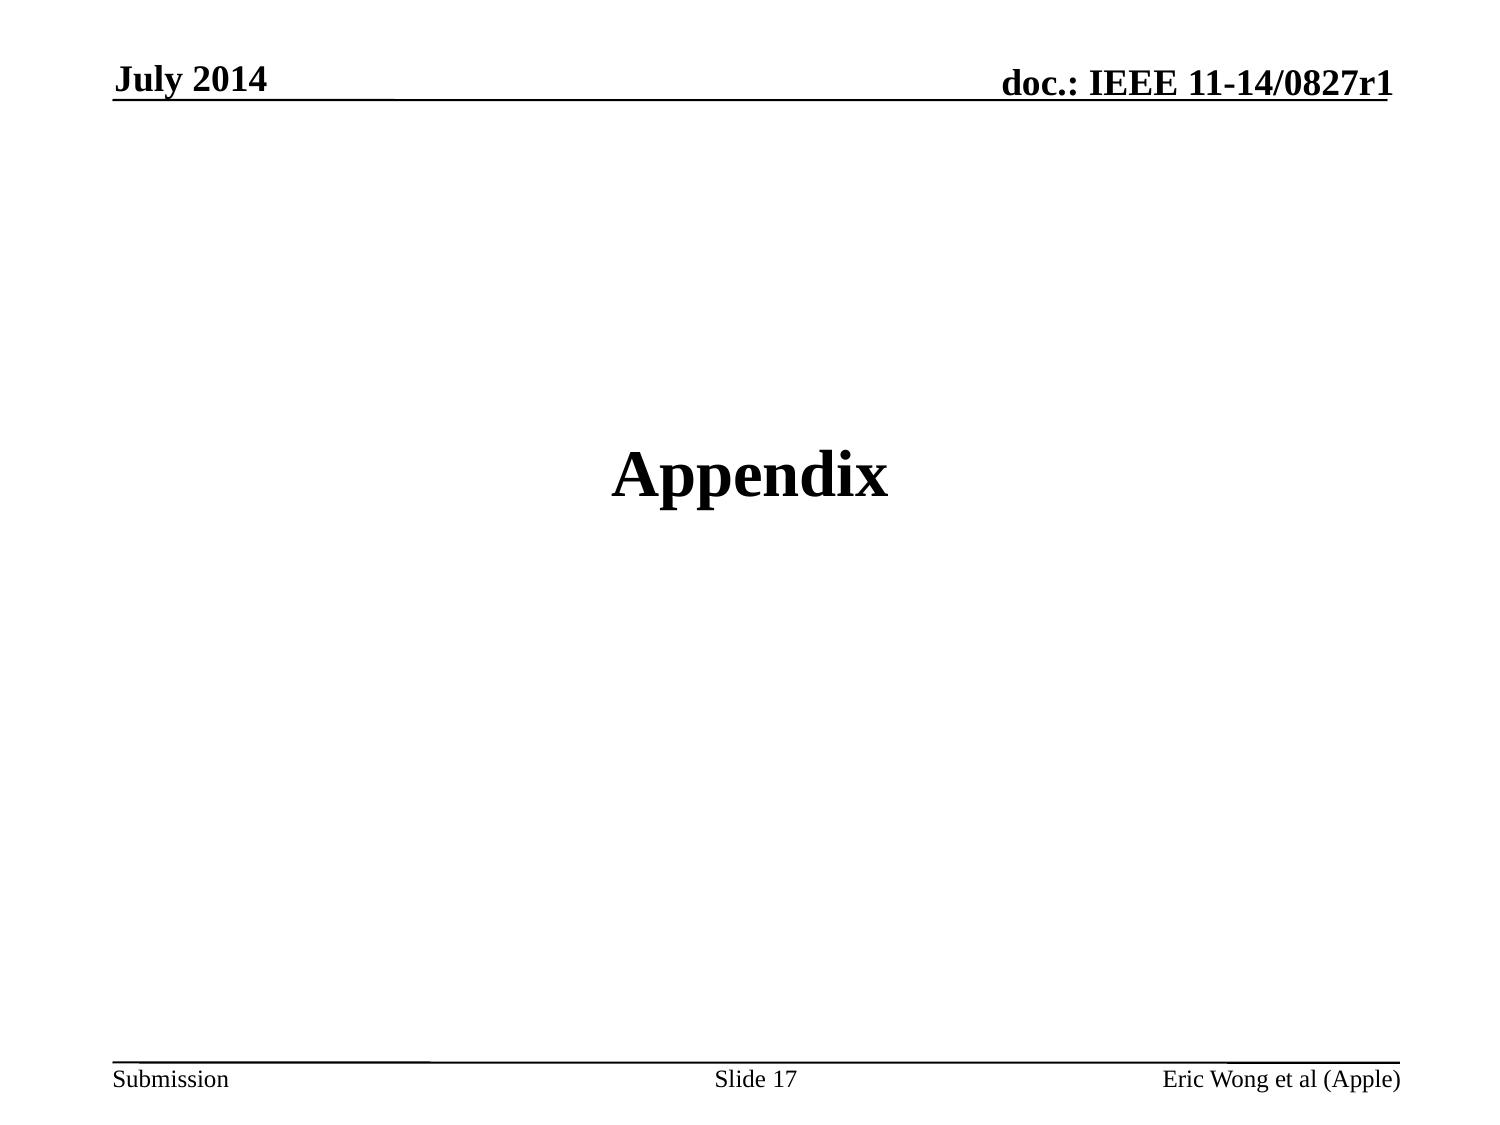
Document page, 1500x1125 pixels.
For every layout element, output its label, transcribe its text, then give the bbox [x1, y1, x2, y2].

title Appendix [112, 349, 1388, 591]
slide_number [114, 54, 423, 100]
slide_number Slide 17 [712, 1061, 800, 1123]
footer Eric Wong et al (Apple) [878, 1061, 1402, 1093]
